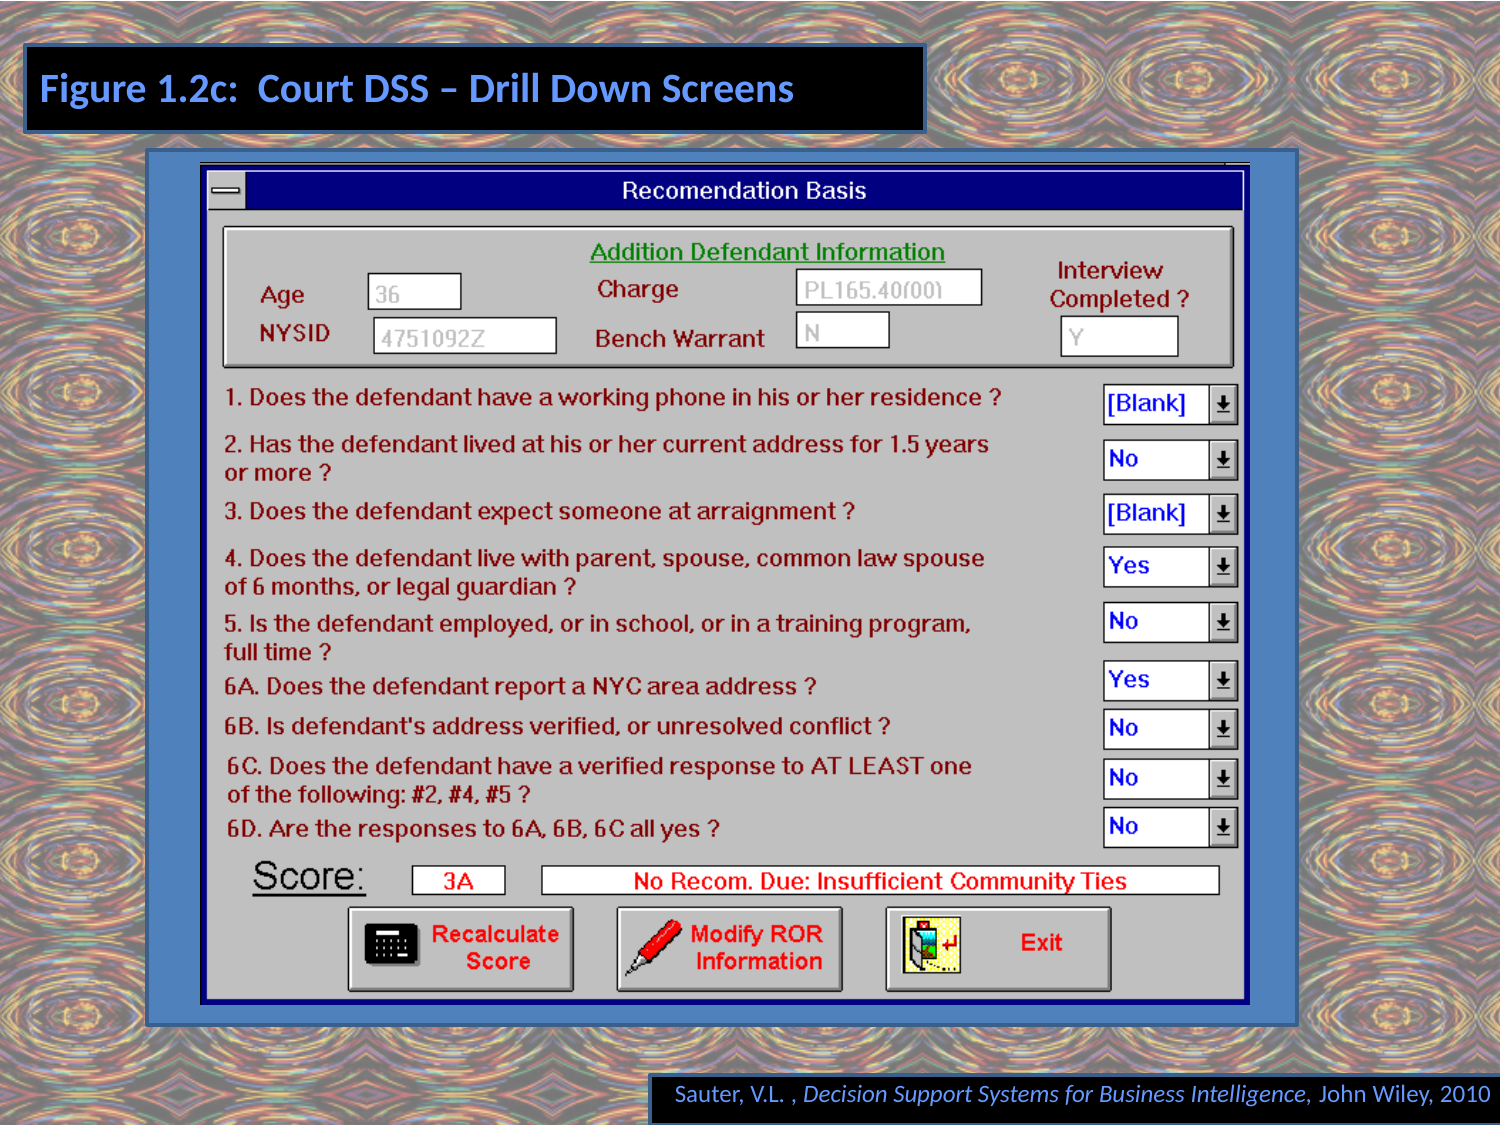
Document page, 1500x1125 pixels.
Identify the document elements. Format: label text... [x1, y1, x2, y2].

picture [0, 1, 1500, 1125]
title Figure 1.2c: Court DSS – Drill Down Screens [24, 24, 925, 118]
